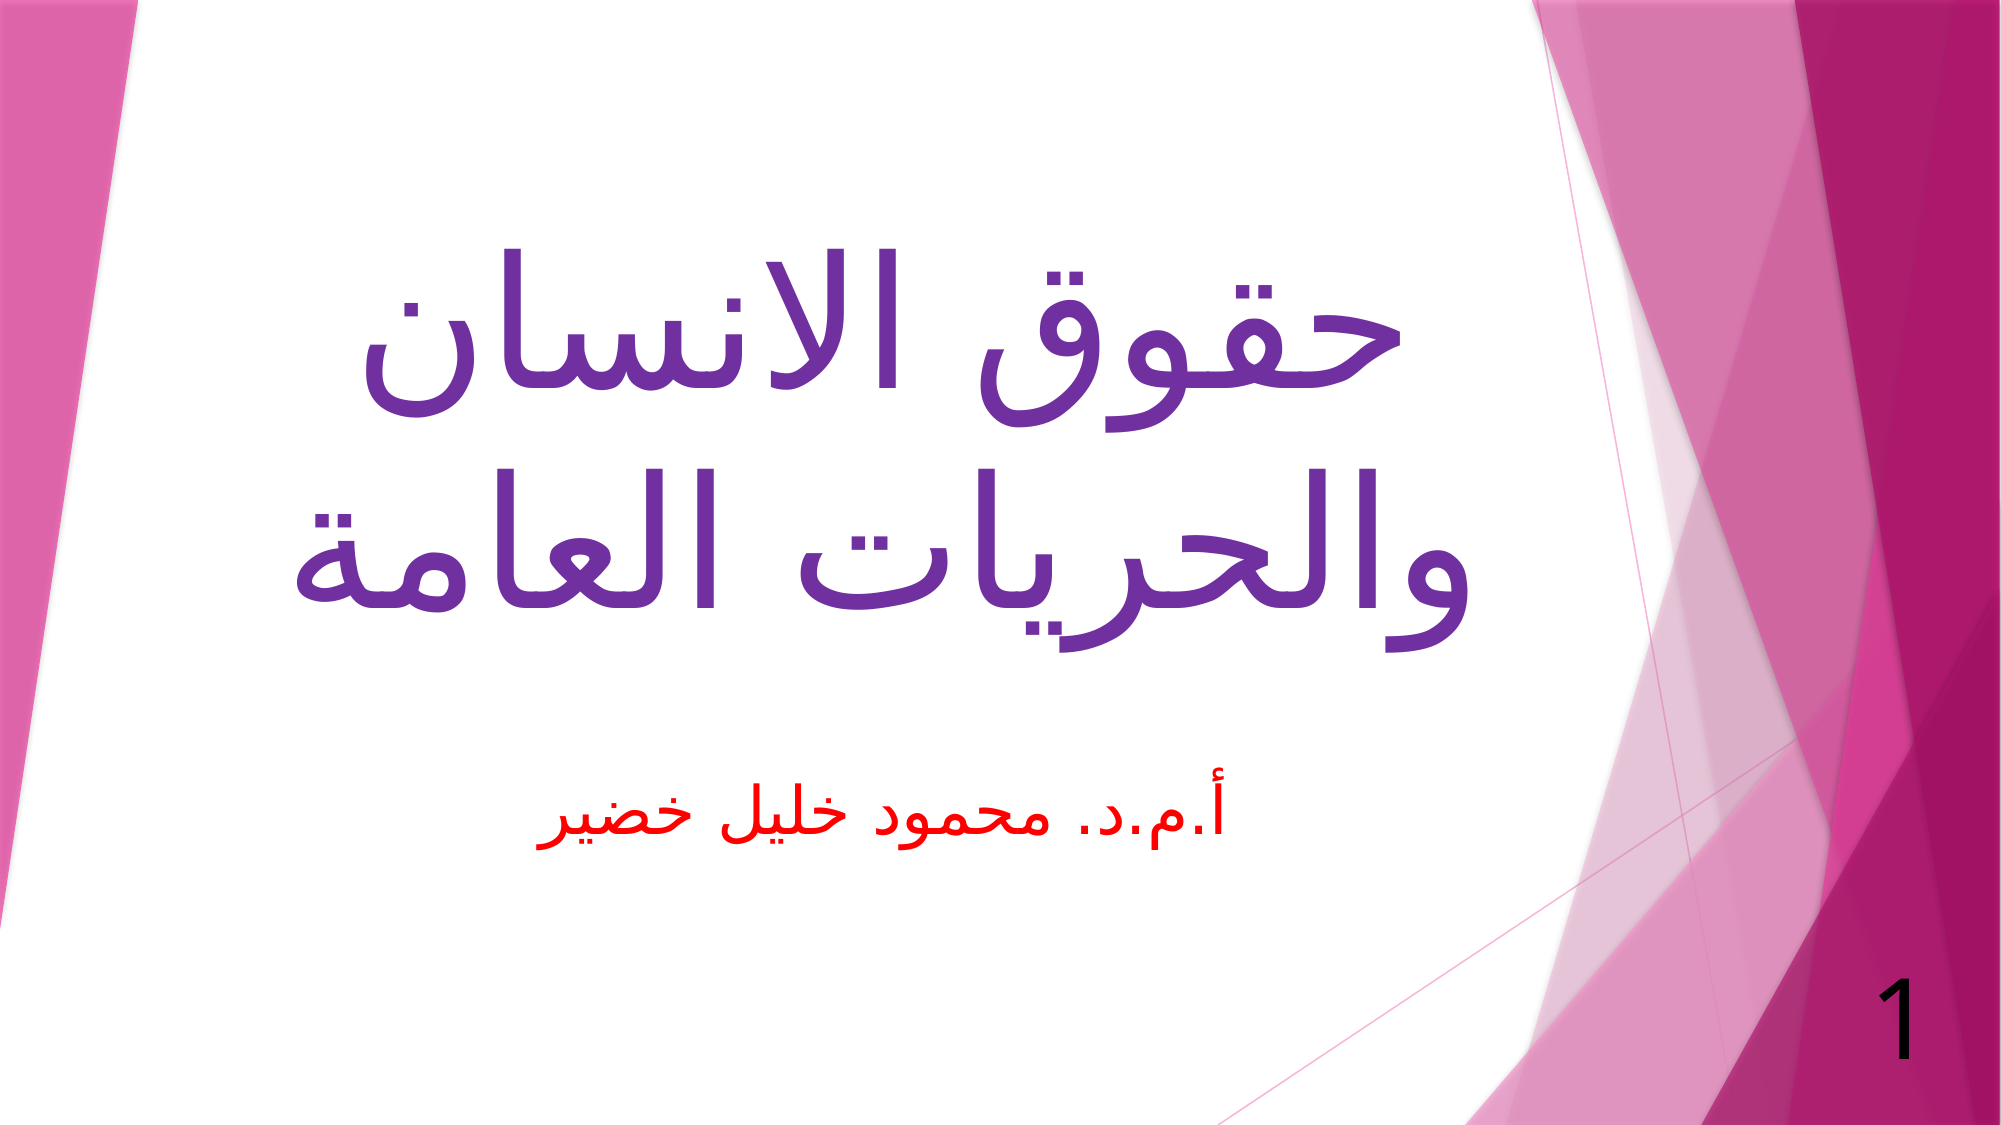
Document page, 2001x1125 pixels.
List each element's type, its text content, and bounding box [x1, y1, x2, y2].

text_box 1 [1854, 939, 1949, 1090]
title حقوق الانسان والحريات العامة [247, 383, 1522, 654]
subtitle أ.م.د. محمود خليل خضير [247, 759, 1522, 940]
